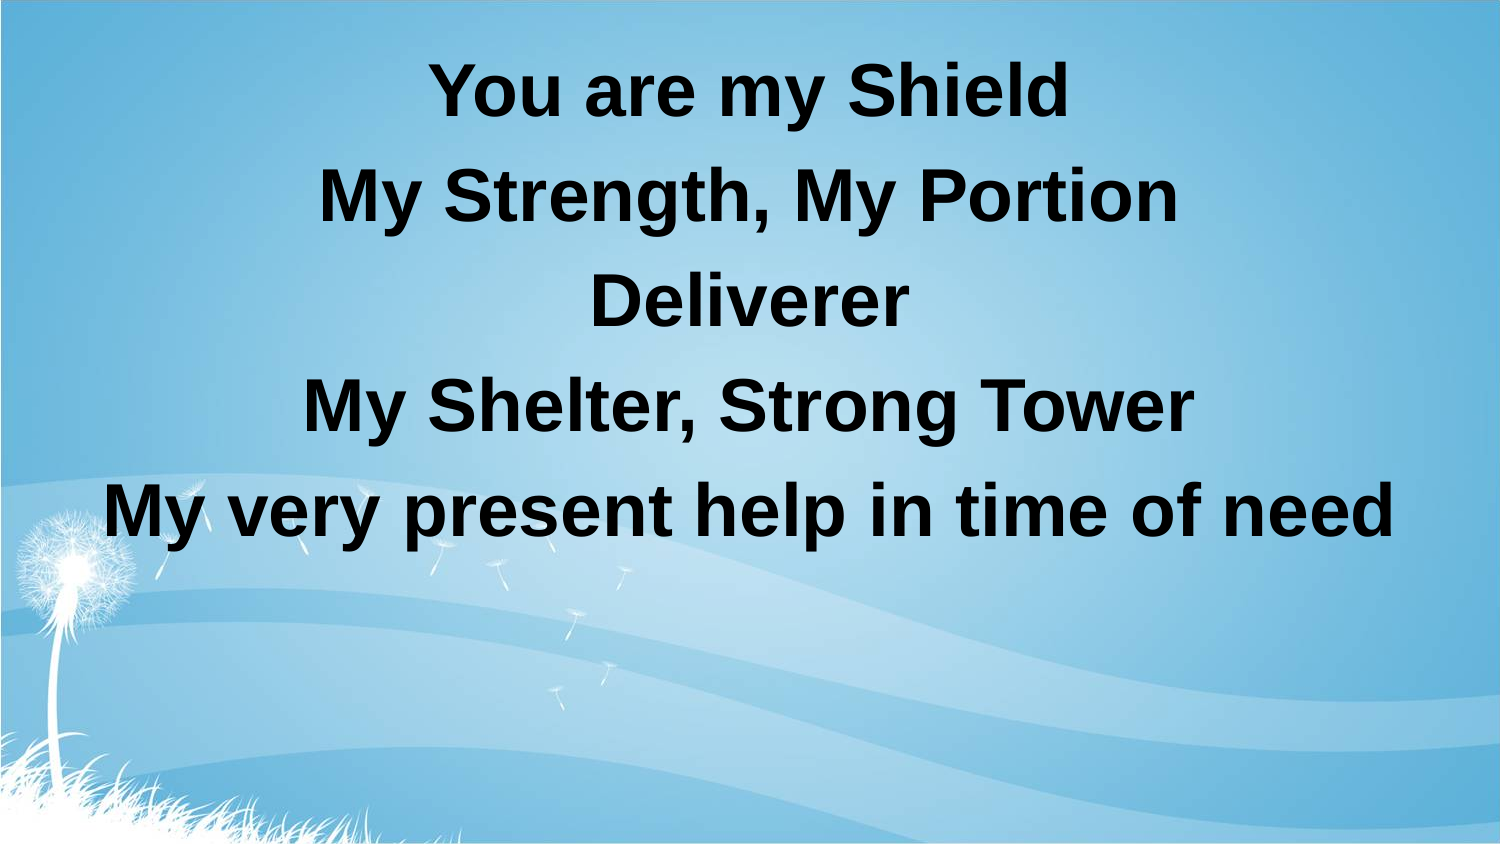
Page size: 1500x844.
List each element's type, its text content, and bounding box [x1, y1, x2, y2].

picture [0, 0, 1500, 844]
list You are my Shield My Strength, My Portion Deliverer My Shelter, Strong Tower My very present help in time of need [75, 33, 1425, 754]
